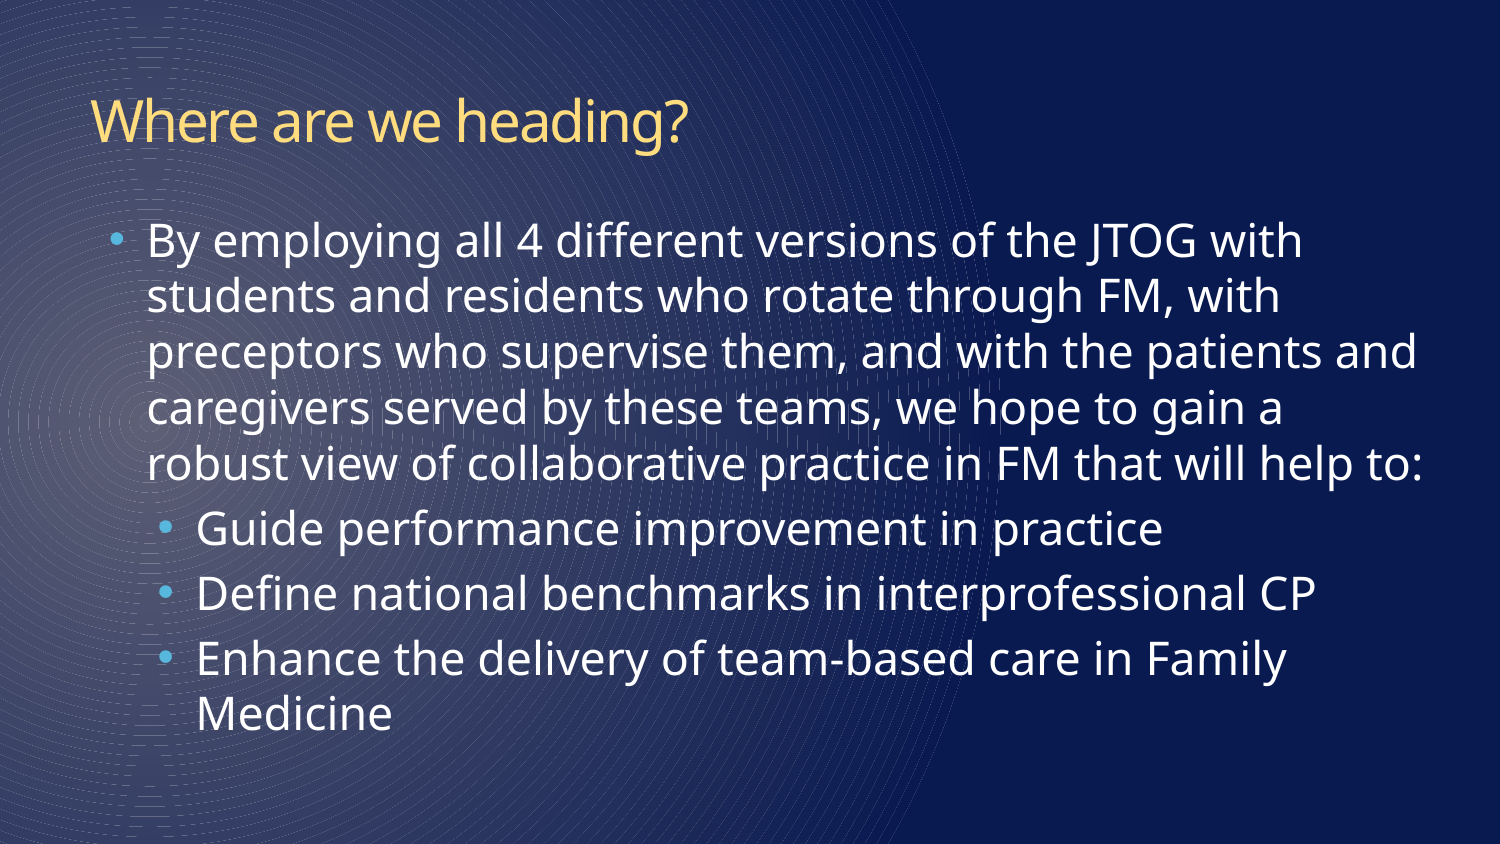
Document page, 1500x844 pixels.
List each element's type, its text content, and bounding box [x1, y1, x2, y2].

list By employing all 4 different versions of the JTOG with students and residents who rotate through FM, with preceptors who supervise them, and with the patients and caregivers served by these teams, we hope to gain a robust view of collaborative practice in FM that will help to: Guide performance improvement in practice Define national benchmarks in interprofessional CP Enhance the delivery of team-based care in Family Medicine [75, 203, 1448, 773]
title Where are we heading? [75, 76, 1448, 203]
